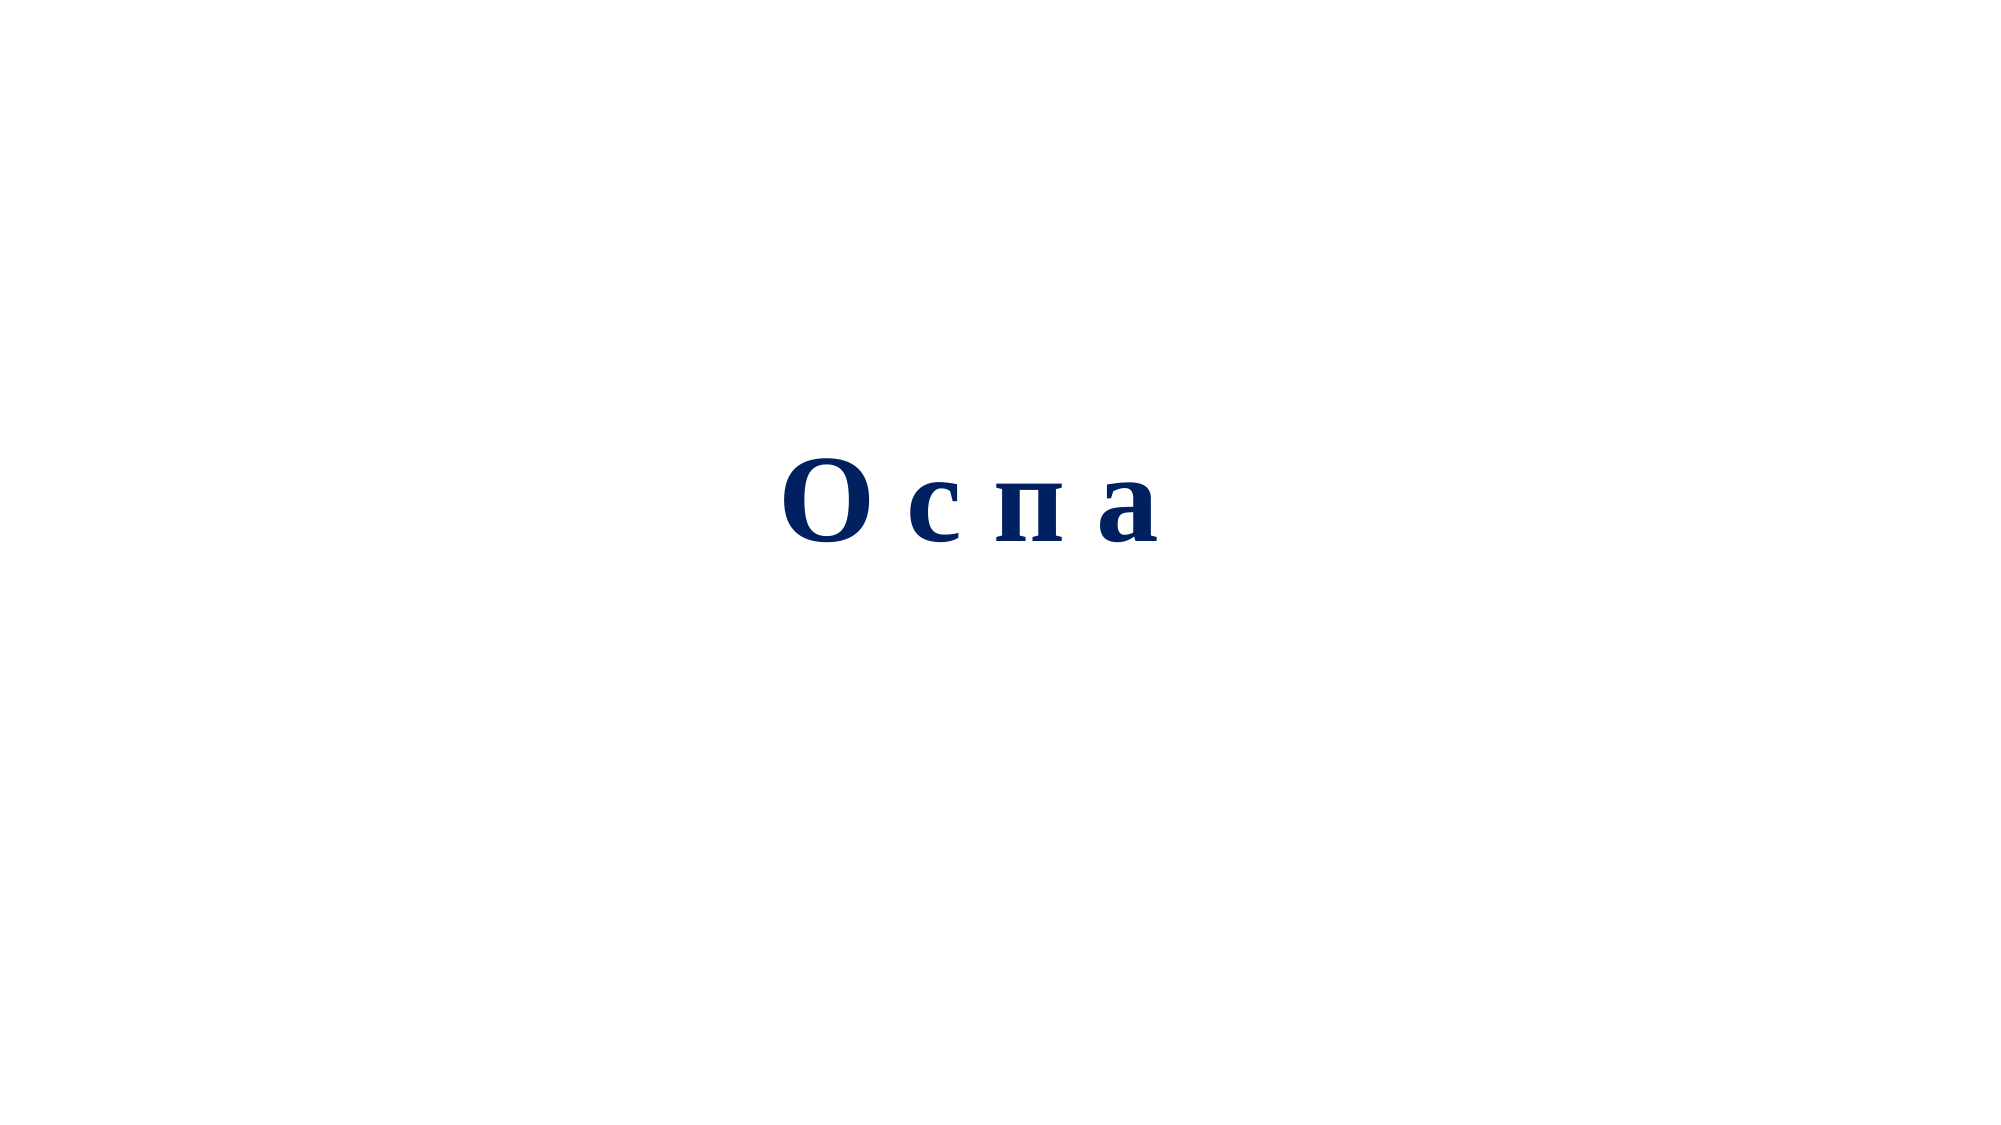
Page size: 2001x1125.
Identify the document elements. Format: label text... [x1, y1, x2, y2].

title О с п а [249, 184, 1750, 576]
